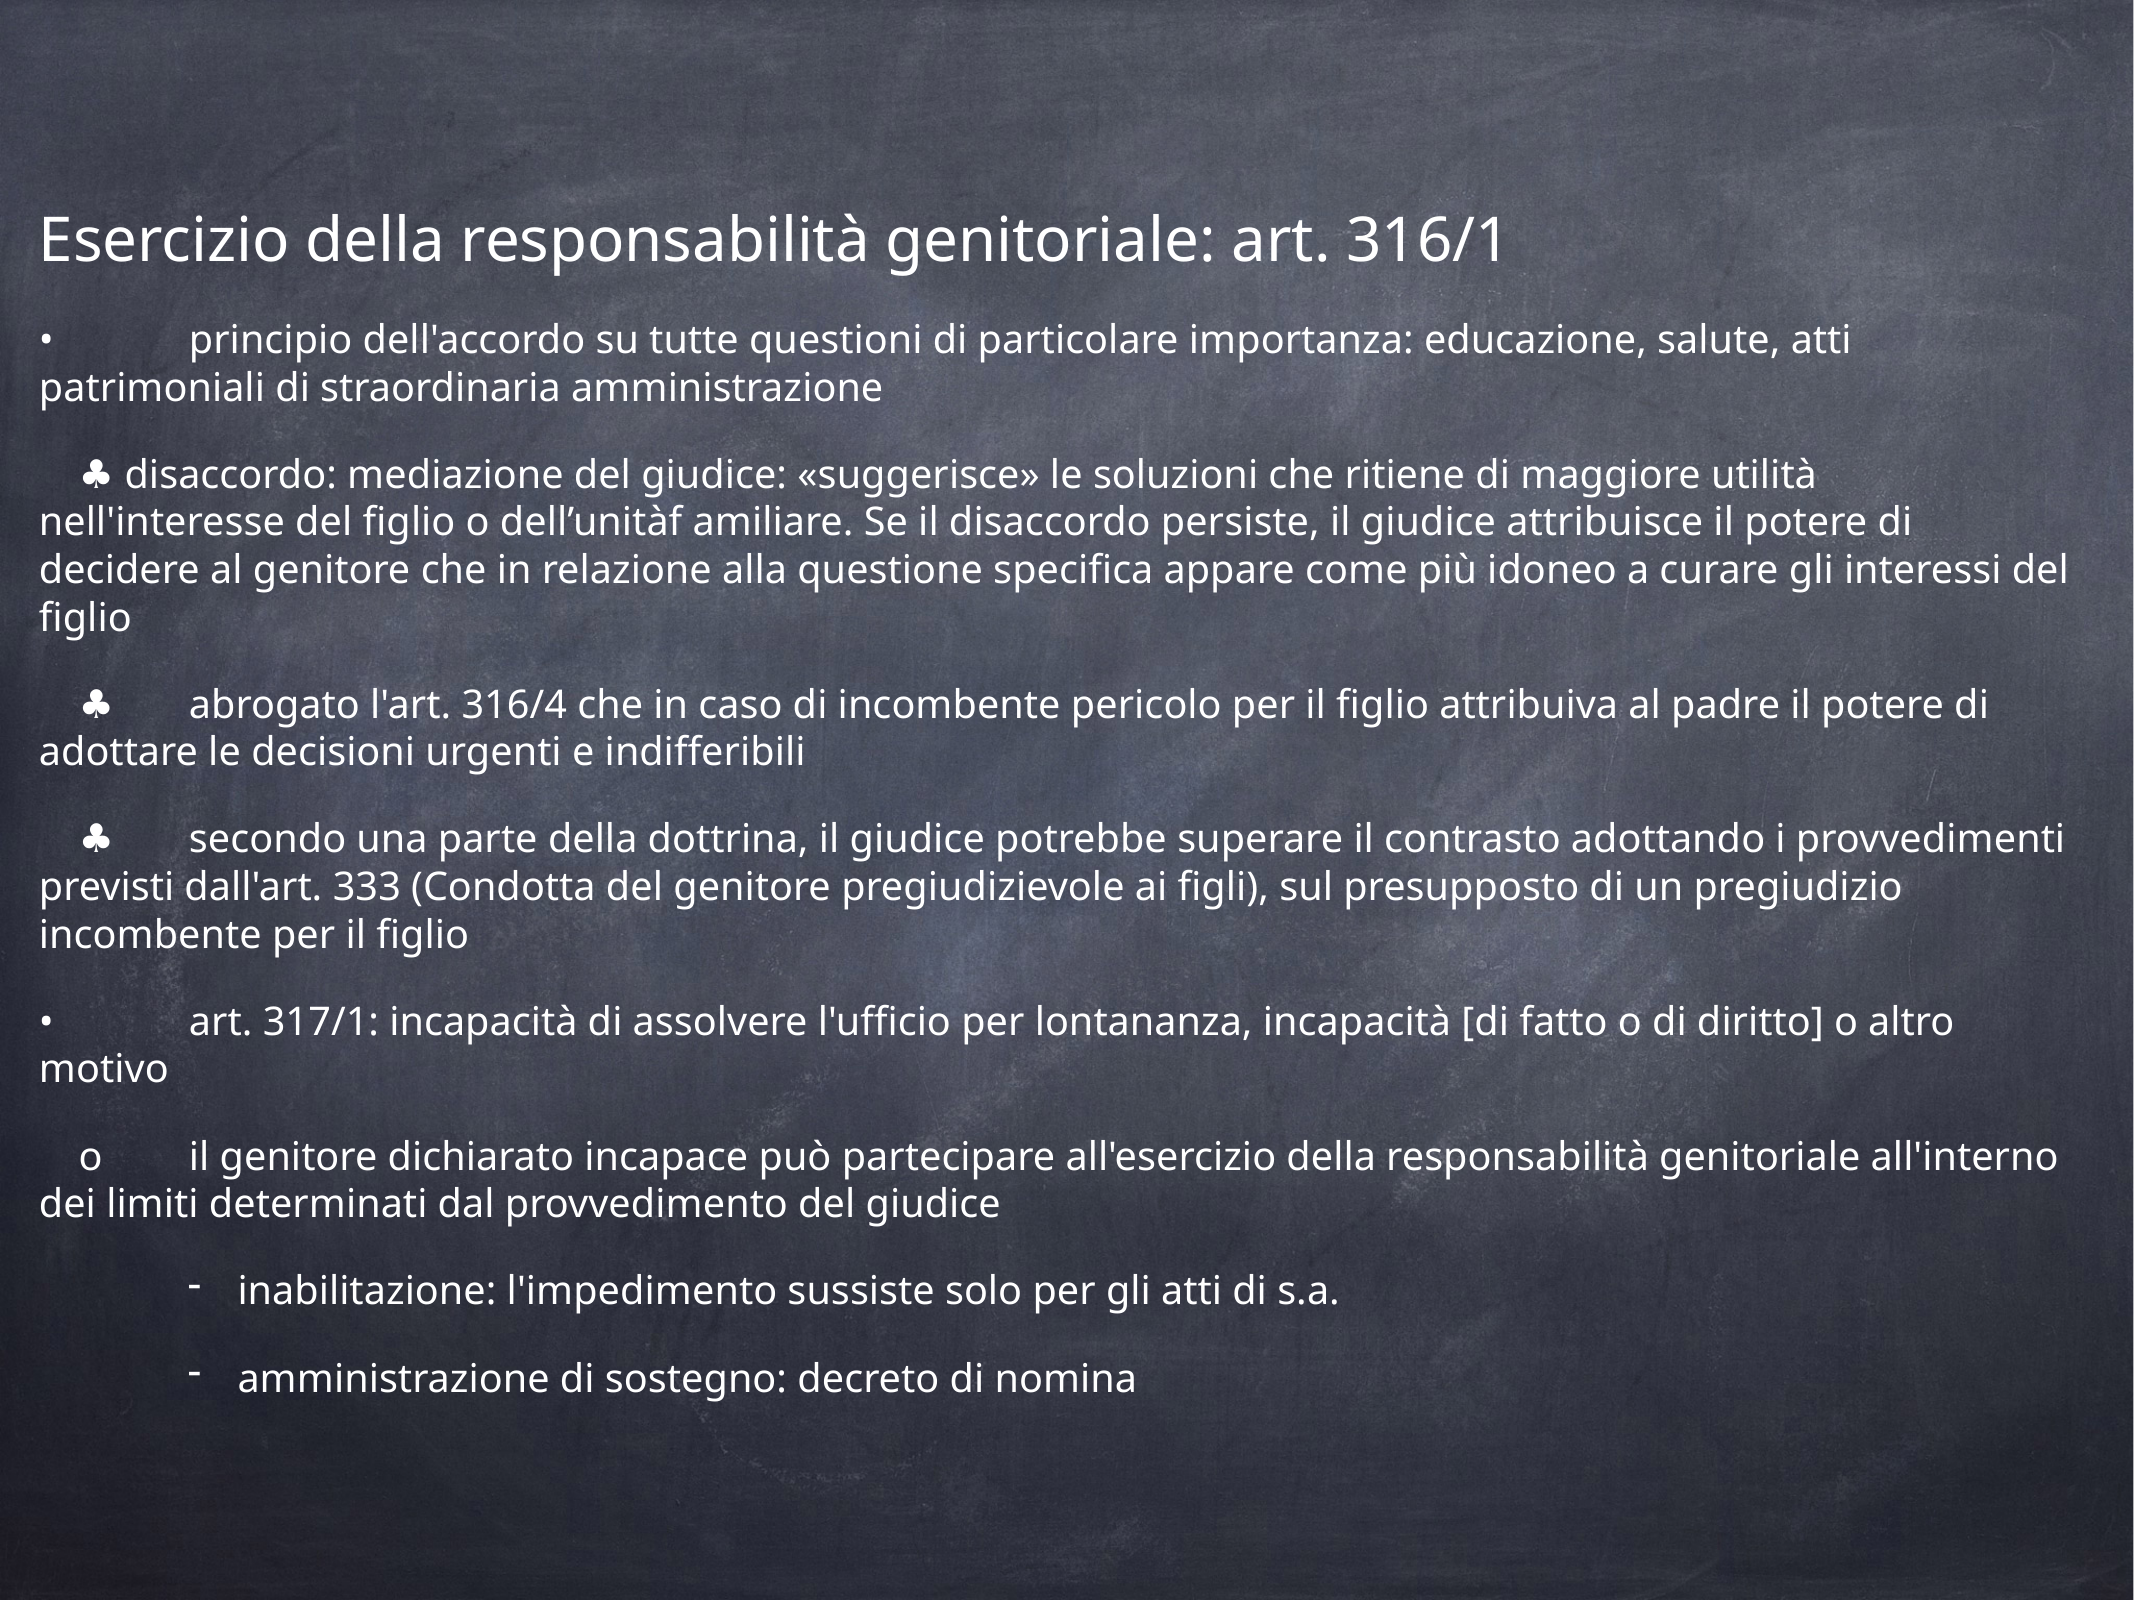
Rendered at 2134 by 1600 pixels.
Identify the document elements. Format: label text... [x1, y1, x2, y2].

picture [0, 0, 2134, 1600]
list Esercizio della responsabilità genitoriale: art. 316/1 • principio dell'accordo su tutte questioni di particolare importanza: educazione, salute, atti patrimoniali di straordinaria amministrazione ♣ disaccordo: mediazione del giudice: «suggerisce» le soluzioni che ritiene di maggiore utilità nell'interesse del figlio o dell’unitàf amiliare. Se il disaccordo persiste, il giudice attribuisce il potere di decidere al genitore che in relazione alla questione specifica appare come più idoneo a curare gli interessi del figlio ♣ abrogato l'art. 316/4 che in caso di incombente pericolo per il figlio attribuiva al padre il potere di adottare le decisioni urgenti e indifferibili ♣ secondo una parte della dottrina, il giudice potrebbe superare il contrasto adottando i provvedimenti previsti dall'art. 333 (Condotta del genitore pregiudizievole ai figli), sul presupposto di un pregiudizio incombente per il figlio • art. 317/1: incapacità di assolvere l'ufficio per lontananza, incapacità [di fatto o di diritto] o altro motivo o il genitore dichiarato incapace può partecipare all'esercizio della responsabilità genitoriale all'interno dei limiti determinati dal provvedimento del giudice inabilitazione: l'impedimento sussiste solo per gli atti di s.a. amministrazione di sostegno: decreto di nomina [38, 35, 2075, 1565]
